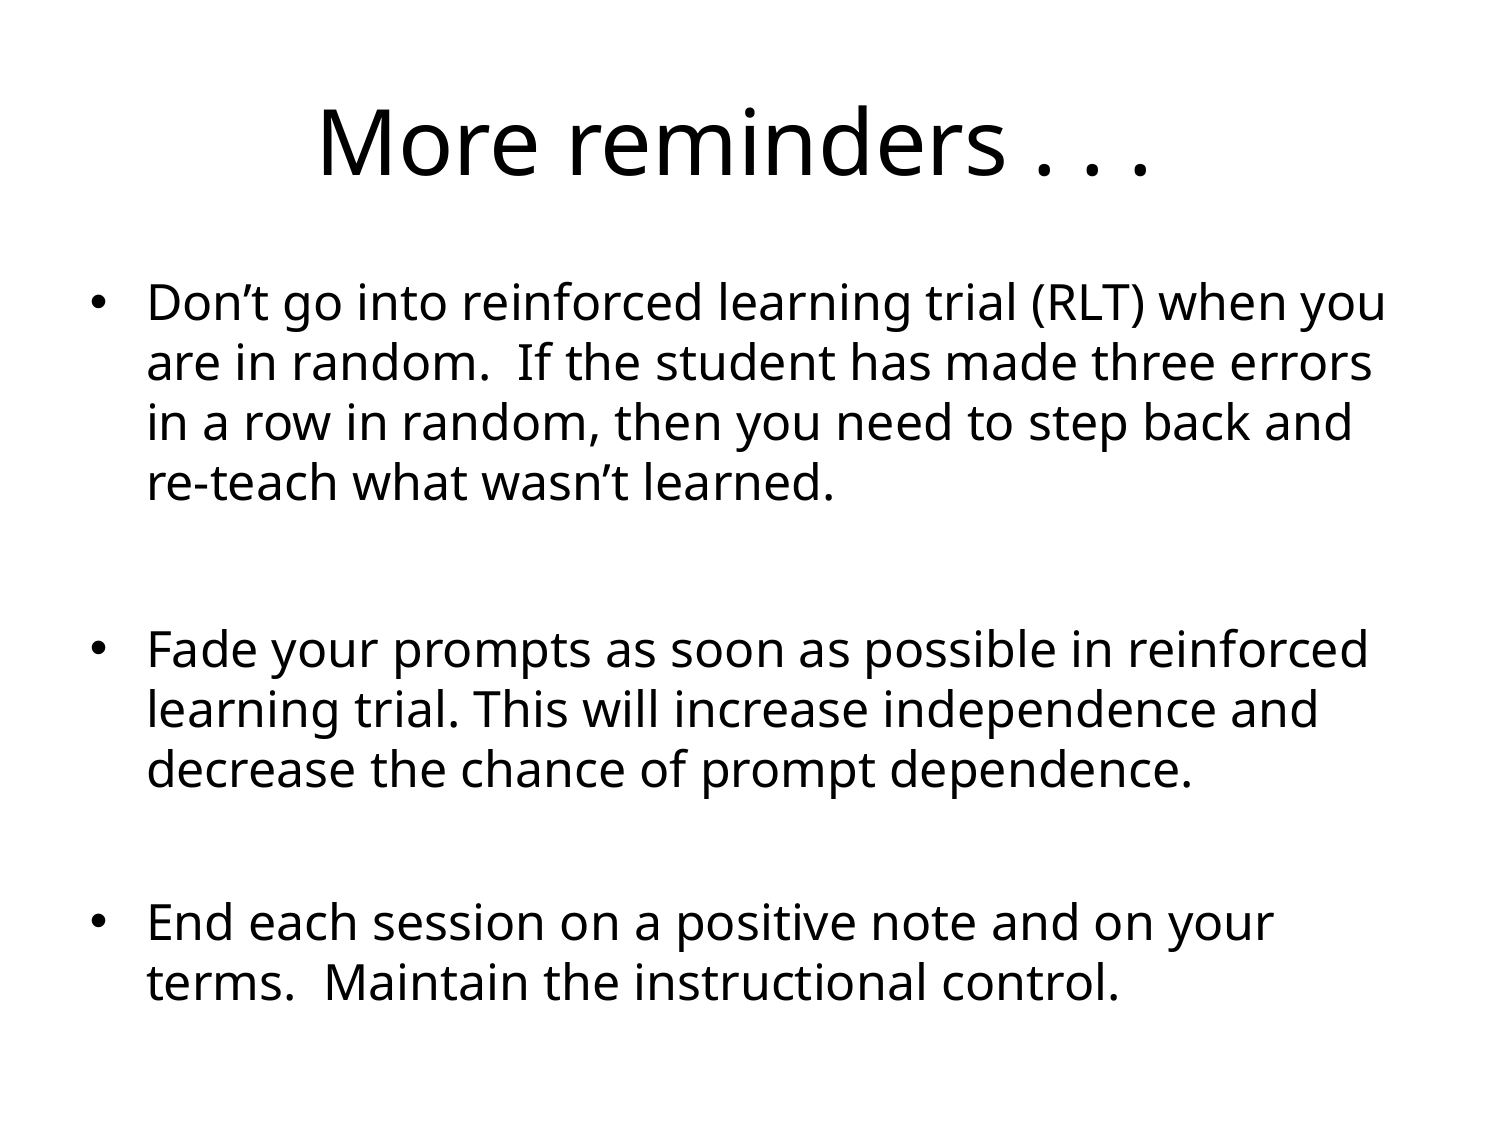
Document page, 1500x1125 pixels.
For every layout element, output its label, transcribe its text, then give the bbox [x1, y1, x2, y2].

list Don’t go into reinforced learning trial (RLT) when you are in random. If the student has made three errors in a row in random, then you need to step back and re-teach what wasn’t learned. Fade your prompts as soon as possible in reinforced learning trial. This will increase independence and decrease the chance of prompt dependence. End each session on a positive note and on your terms. Maintain the instructional control. [74, 261, 1426, 1125]
title More reminders . . . [74, 14, 1426, 261]
